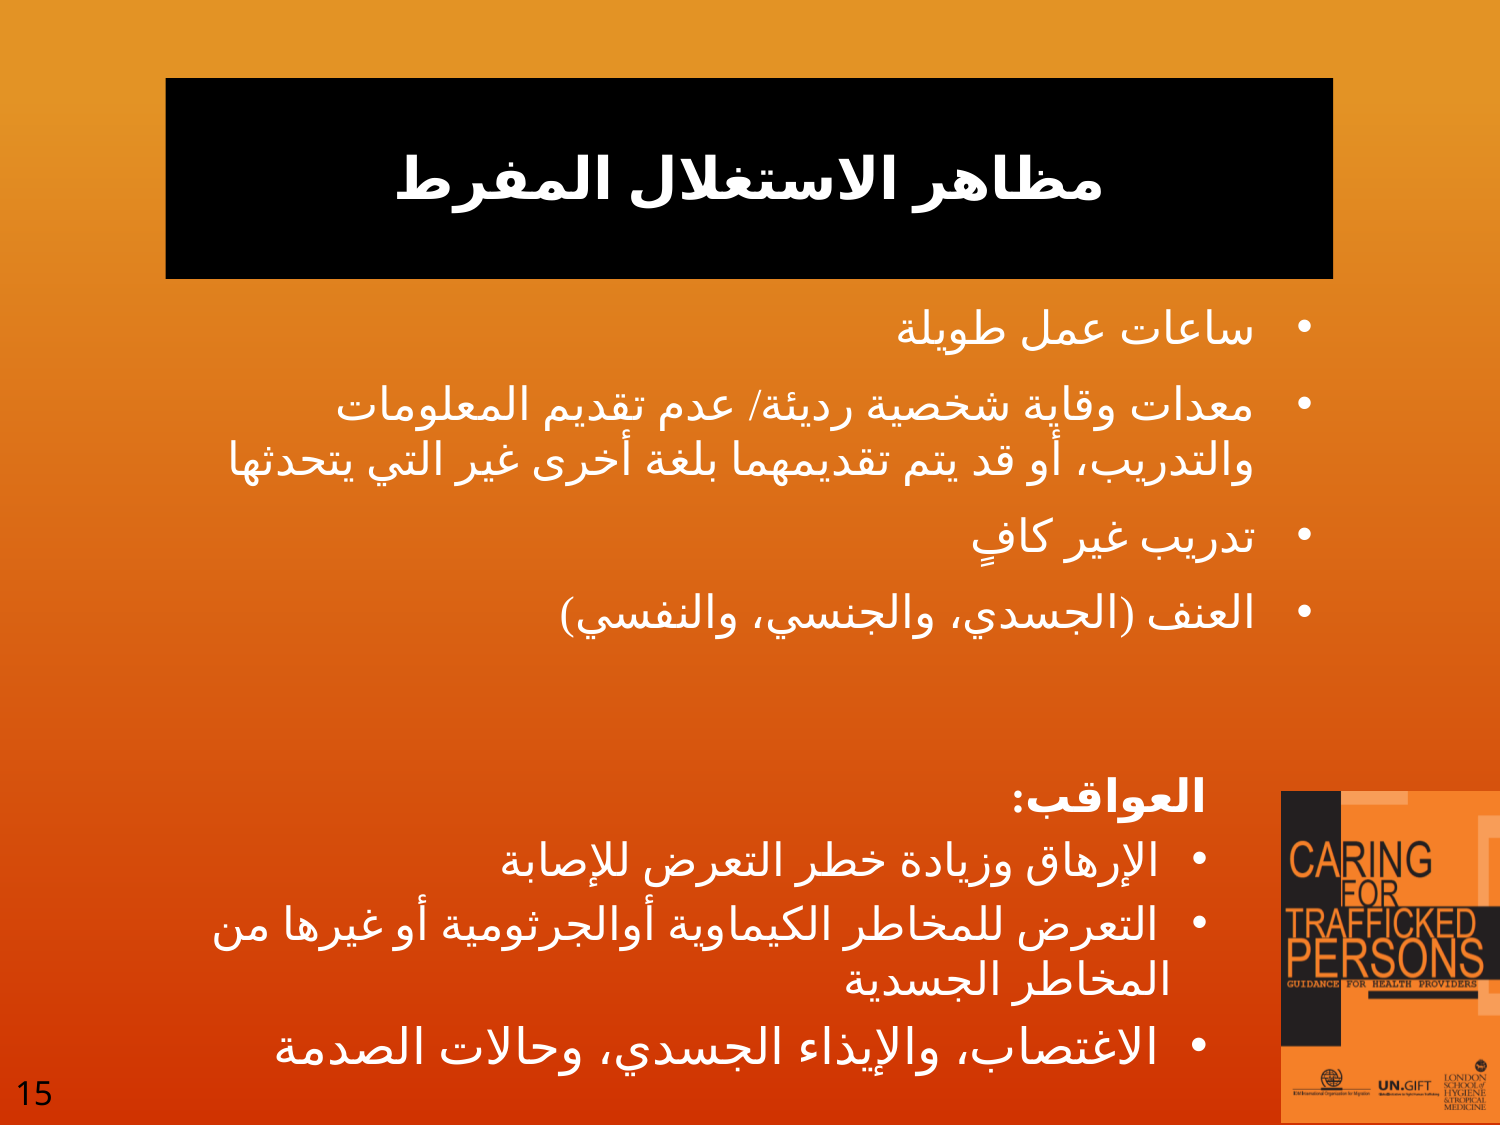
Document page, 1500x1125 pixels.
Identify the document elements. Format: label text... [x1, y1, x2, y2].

slide_number 15 [0, 1065, 100, 1125]
text_box العواقب: الإرهاق وزيادة خطر التعرض للإصابة التعرض للمخاطر الكيماوية أوالجرثومية أو غيرها من المخاطر الجسدية الاغتصاب، والإيذاء الجسدي، وحالات الصدمة [64, 758, 1223, 1106]
title مظاهر الاستغلال المفرط [159, 113, 1341, 239]
text_box ساعات عمل طويلة معدات وقاية شخصية رديئة/ عدم تقديم المعلومات والتدريب، أو قد يتم تقديمهما بلغة أخرى غير التي يتحدثها تدريب غير كافٍ العنف (الجسدي، والجنسي، والنفسي) [159, 290, 1328, 724]
picture [1281, 791, 1500, 1123]
